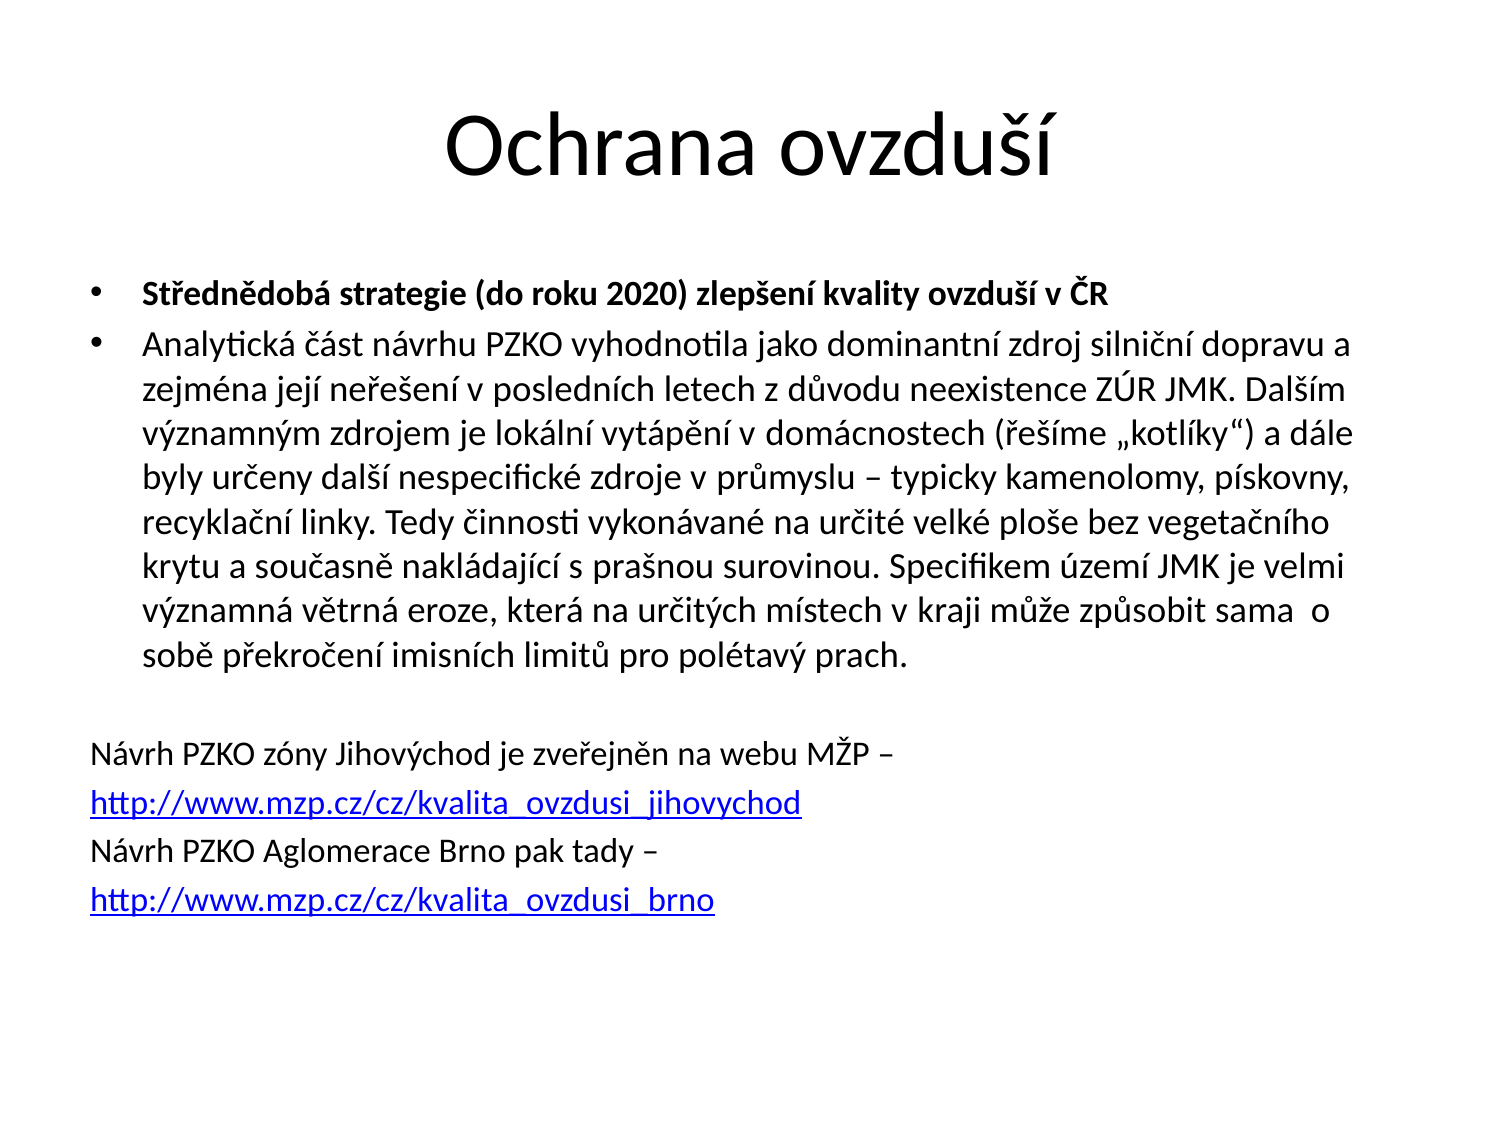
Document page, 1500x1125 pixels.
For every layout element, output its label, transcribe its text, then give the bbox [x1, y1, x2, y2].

title Ochrana ovzduší [75, 45, 1425, 233]
list Střednědobá strategie (do roku 2020) zlepšení kvality ovzduší v ČR Analytická část návrhu PZKO vyhodnotila jako dominantní zdroj silniční dopravu a zejména její neřešení v posledních letech z důvodu neexistence ZÚR JMK. Dalším významným zdrojem je lokální vytápění v domácnostech (řešíme „kotlíky“) a dále byly určeny další nespecifické zdroje v průmyslu – typicky kamenolomy, pískovny, recyklační linky. Tedy činnosti vykonávané na určité velké ploše bez vegetačního krytu a současně nakládající s prašnou surovinou. Specifikem území JMK je velmi významná větrná eroze, která na určitých místech v kraji může způsobit sama o sobě překročení imisních limitů pro polétavý prach. Návrh PZKO zóny Jihovýchod je zveřejněn na webu MŽP – http://www.mzp.cz/cz/kvalita_ovzdusi_jihovychod Návrh PZKO Aglomerace Brno pak tady – http://www.mzp.cz/cz/kvalita_ovzdusi_brno [75, 262, 1425, 1005]
